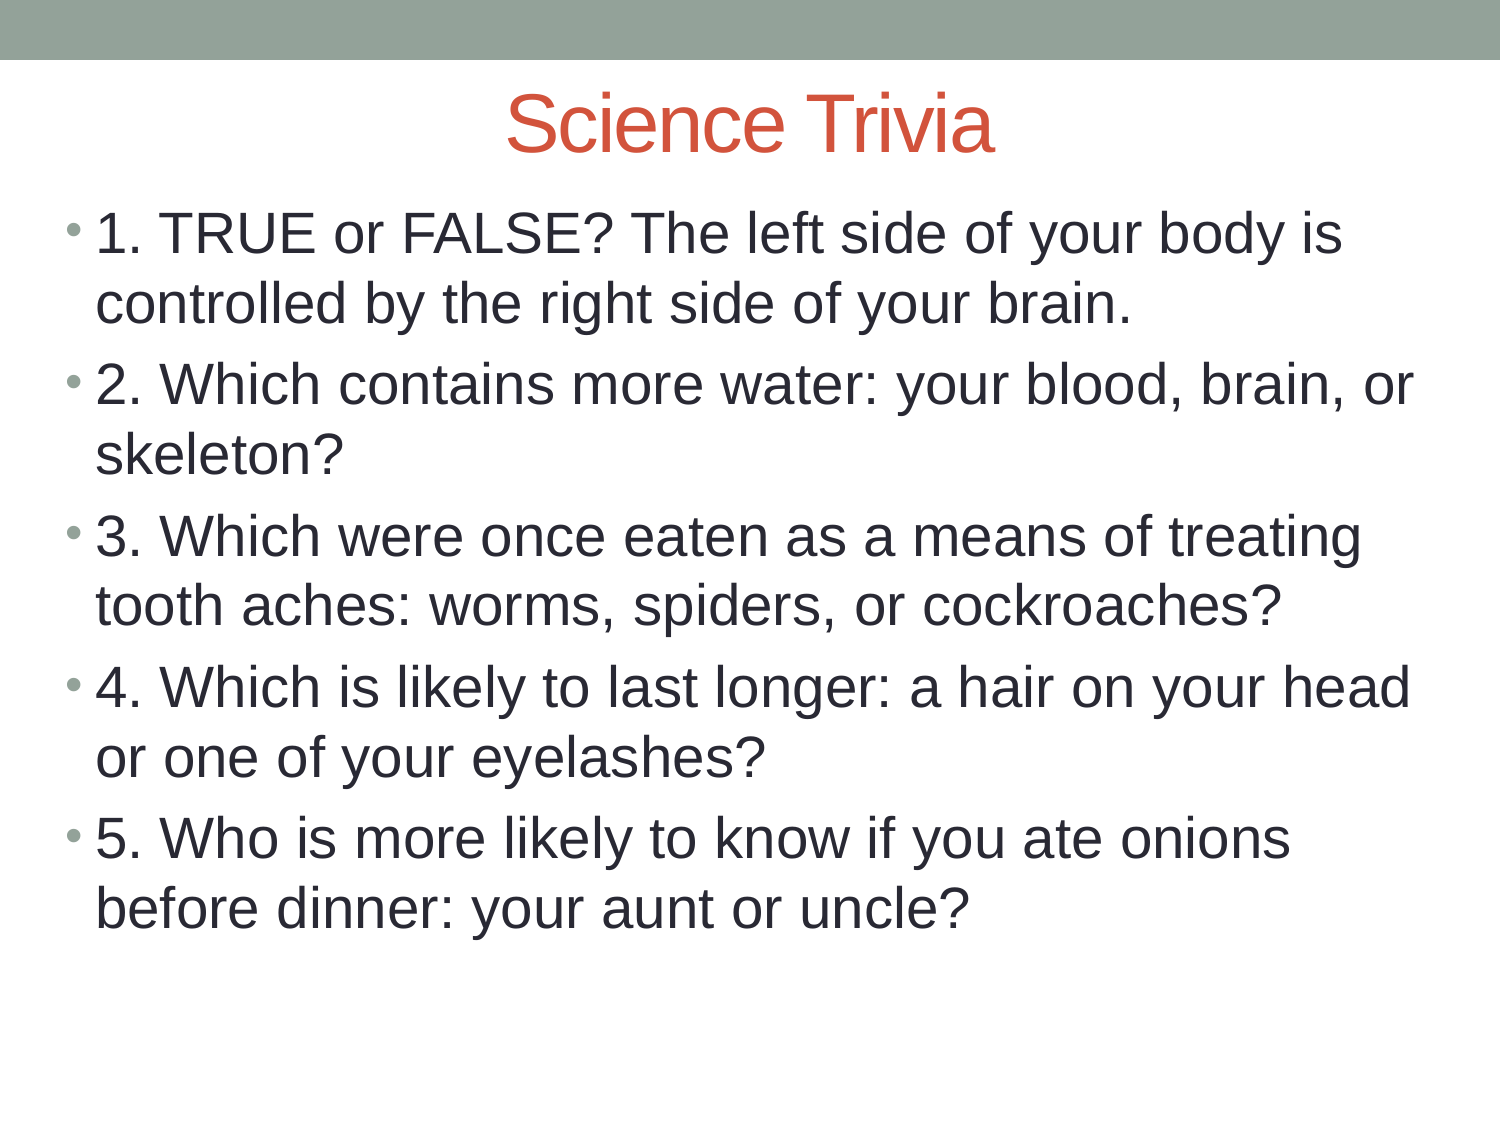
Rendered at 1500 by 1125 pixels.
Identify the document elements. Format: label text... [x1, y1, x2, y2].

title Science Trivia [75, 37, 1425, 187]
list 1. TRUE or FALSE? The left side of your body is controlled by the right side of your brain. 2. Which contains more water: your blood, brain, or skeleton? 3. Which were once eaten as a means of treating tooth aches: worms, spiders, or cockroaches? 4. Which is likely to last longer: a hair on your head or one of your eyelashes? 5. Who is more likely to know if you ate onions before dinner: your aunt or uncle? [50, 187, 1475, 1063]
